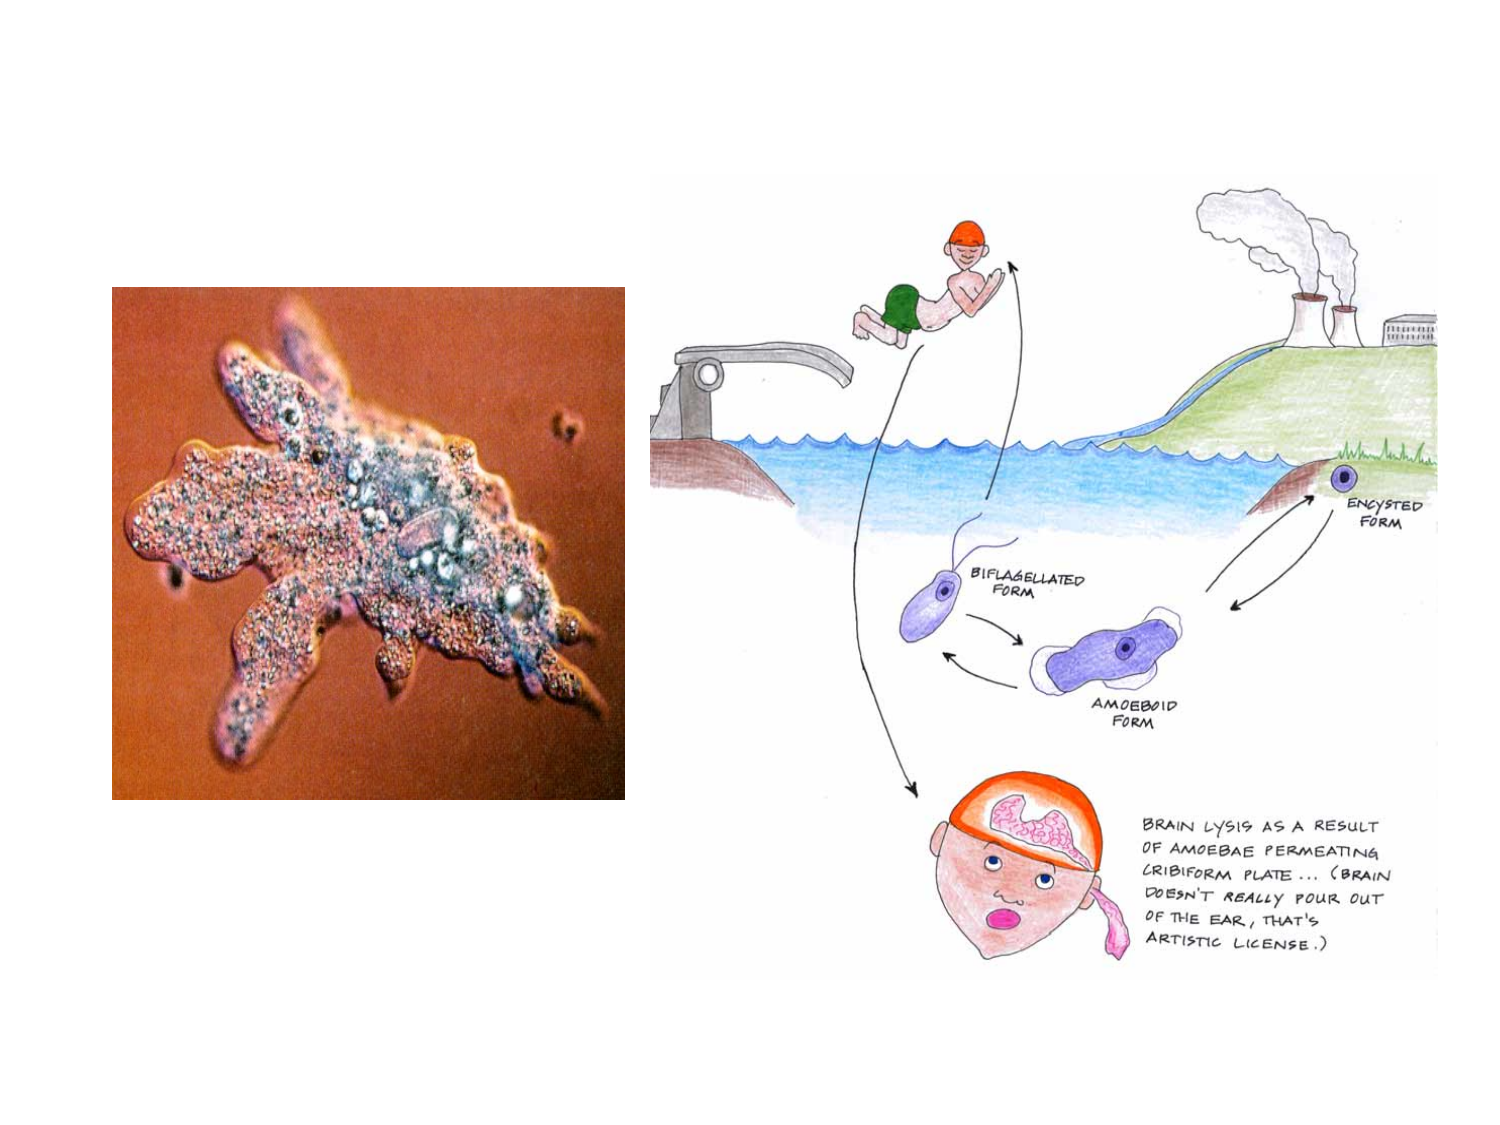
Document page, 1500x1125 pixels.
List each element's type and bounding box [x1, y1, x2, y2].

list [649, 174, 1438, 981]
list [112, 287, 626, 801]
